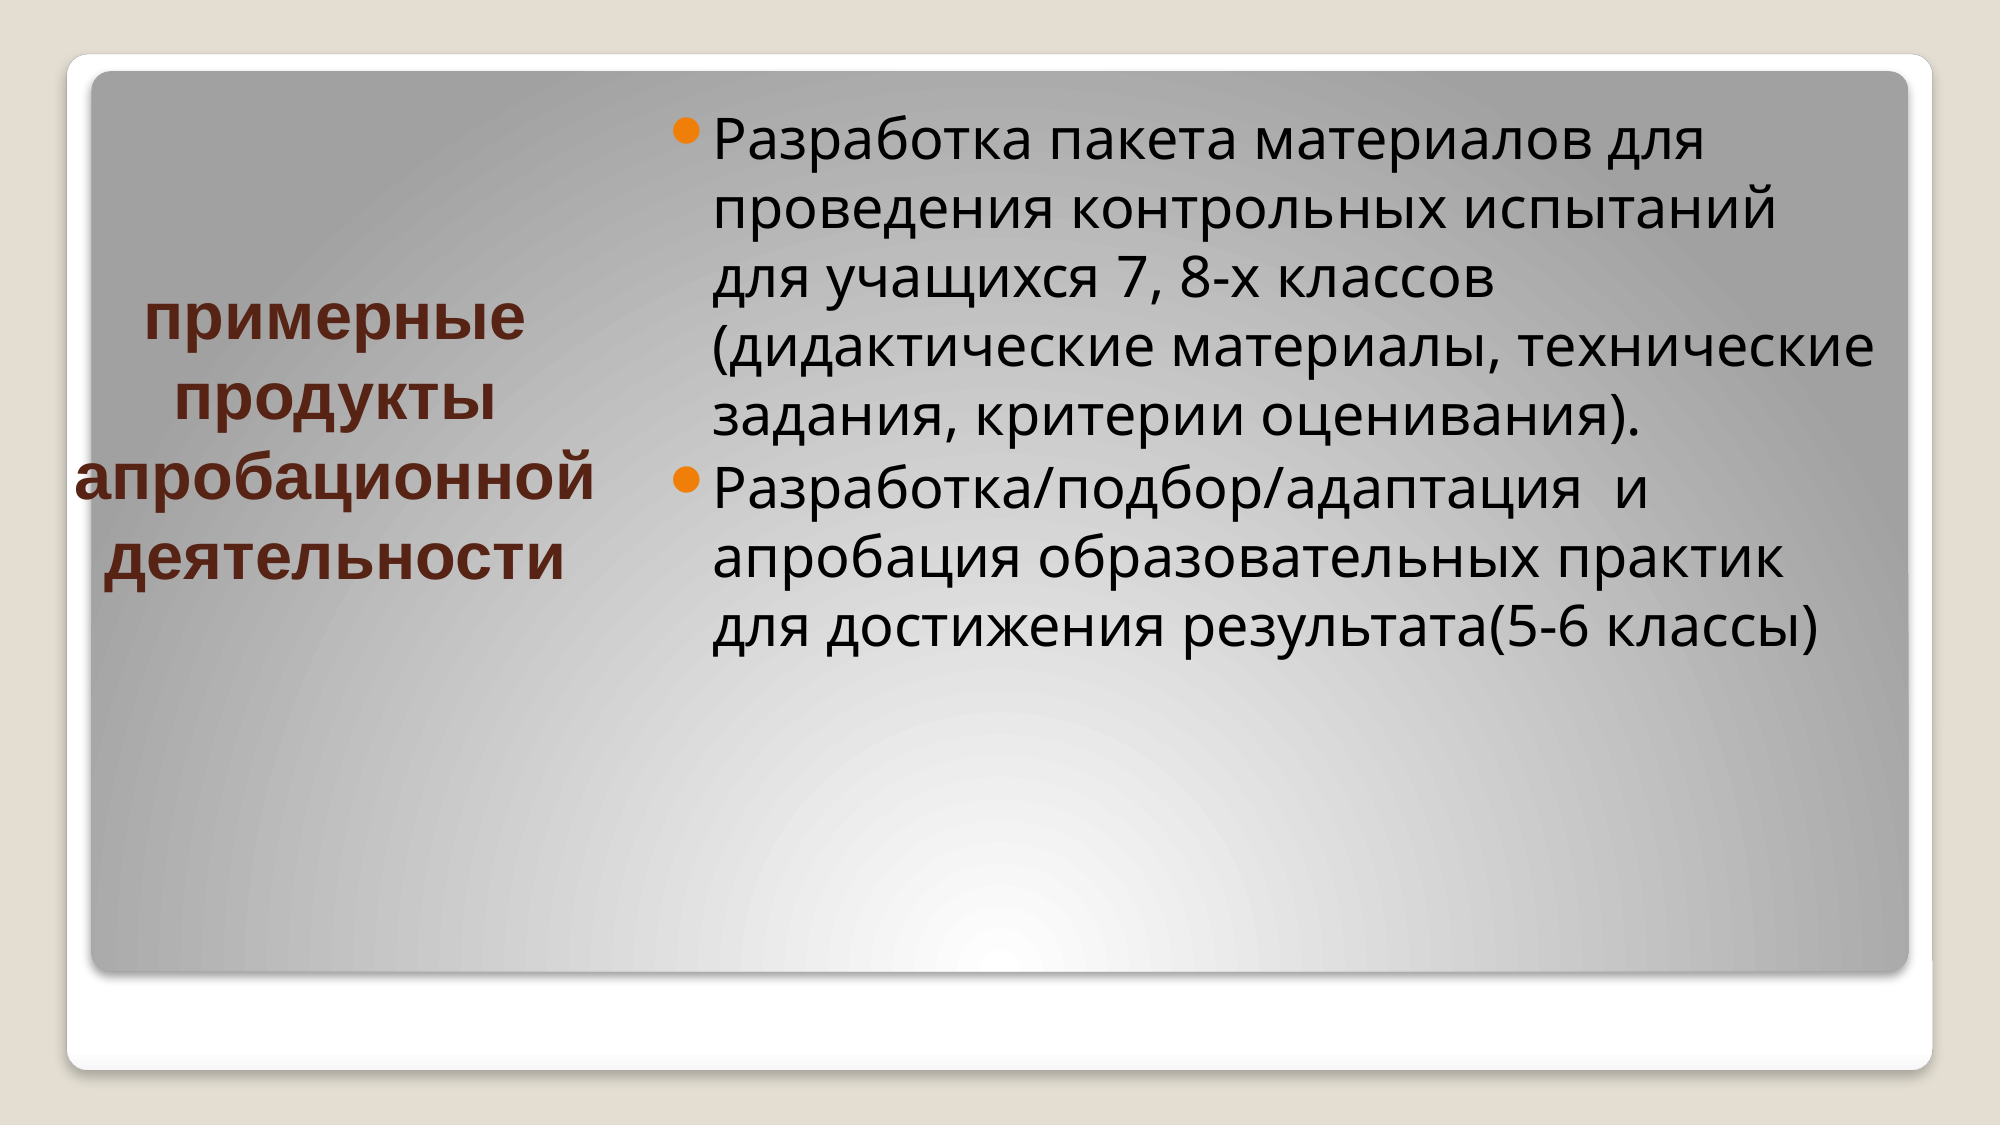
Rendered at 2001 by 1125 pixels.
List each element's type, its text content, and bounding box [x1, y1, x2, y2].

title примерные продукты апробационной деятельности [41, 184, 630, 600]
list Разработка пакета материалов для проведения контрольных испытаний для учащихся 7, 8-х классов (дидактические материалы, технические задания, критерии оценивания). Разработка/подбор/адаптация и апробация образовательных практик для достижения результата(5-6 классы) [639, 86, 1900, 774]
